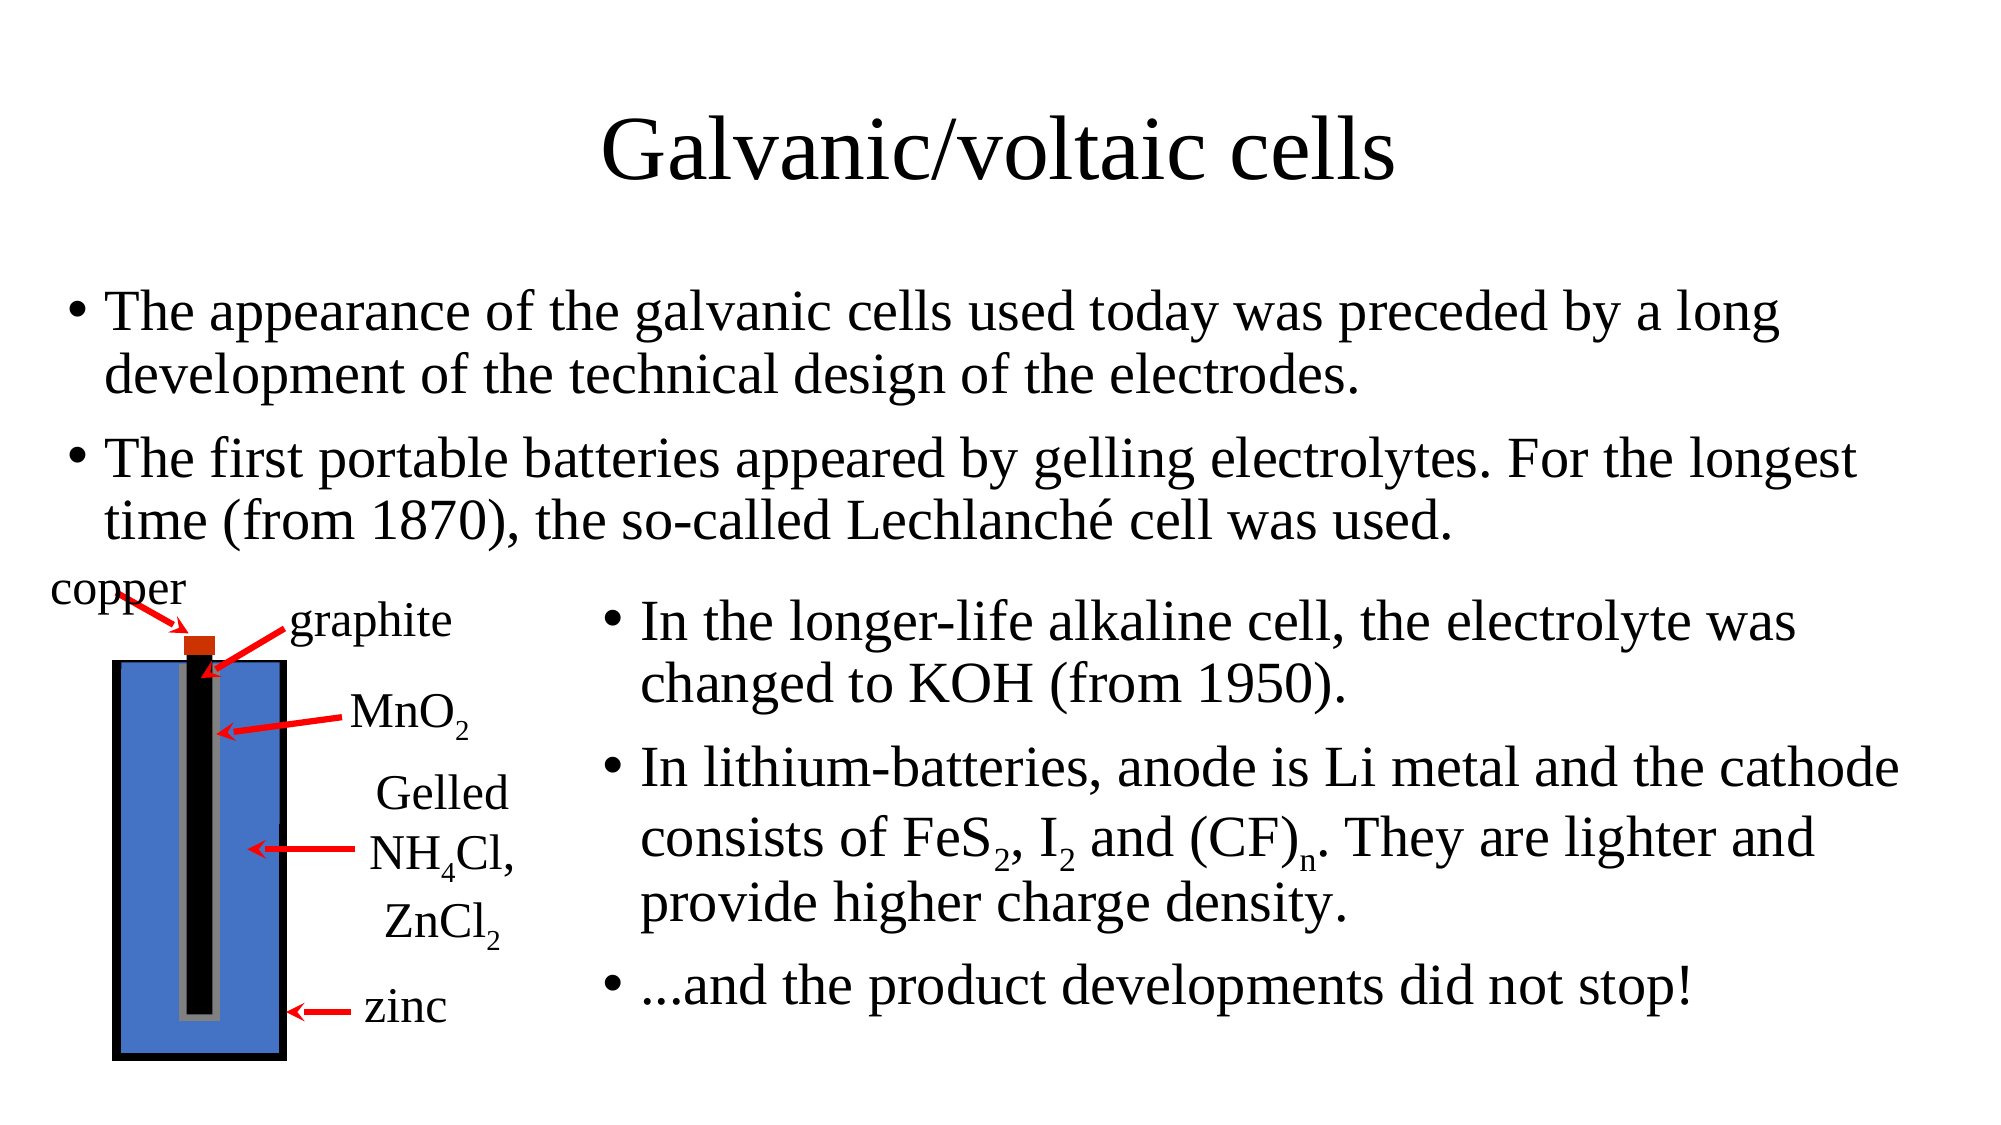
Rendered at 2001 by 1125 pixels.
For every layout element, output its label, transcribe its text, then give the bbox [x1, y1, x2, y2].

title Galvanic/voltaic cells [137, 41, 1863, 260]
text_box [116, 662, 284, 1058]
list The appearance of the galvanic cells used today was preceded by a long development of the technical design of the electrodes. The first portable batteries appeared by gelling electrolytes. For the longest time (from 1870), the so-called Lechlanché cell was used. In the longer-life alkaline cell, the electrolyte was changed to KOH (from 1950). In lithium-batteries, anode is Li metal and the cathode consists of FeS2, I2 and (CF)n. They are lighter and provide higher charge density. ...and the product developments did not stop! [52, 272, 1953, 1092]
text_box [247, 752, 533, 949]
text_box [216, 670, 487, 747]
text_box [34, 547, 202, 634]
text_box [286, 965, 464, 1041]
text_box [200, 579, 469, 679]
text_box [180, 636, 219, 1020]
